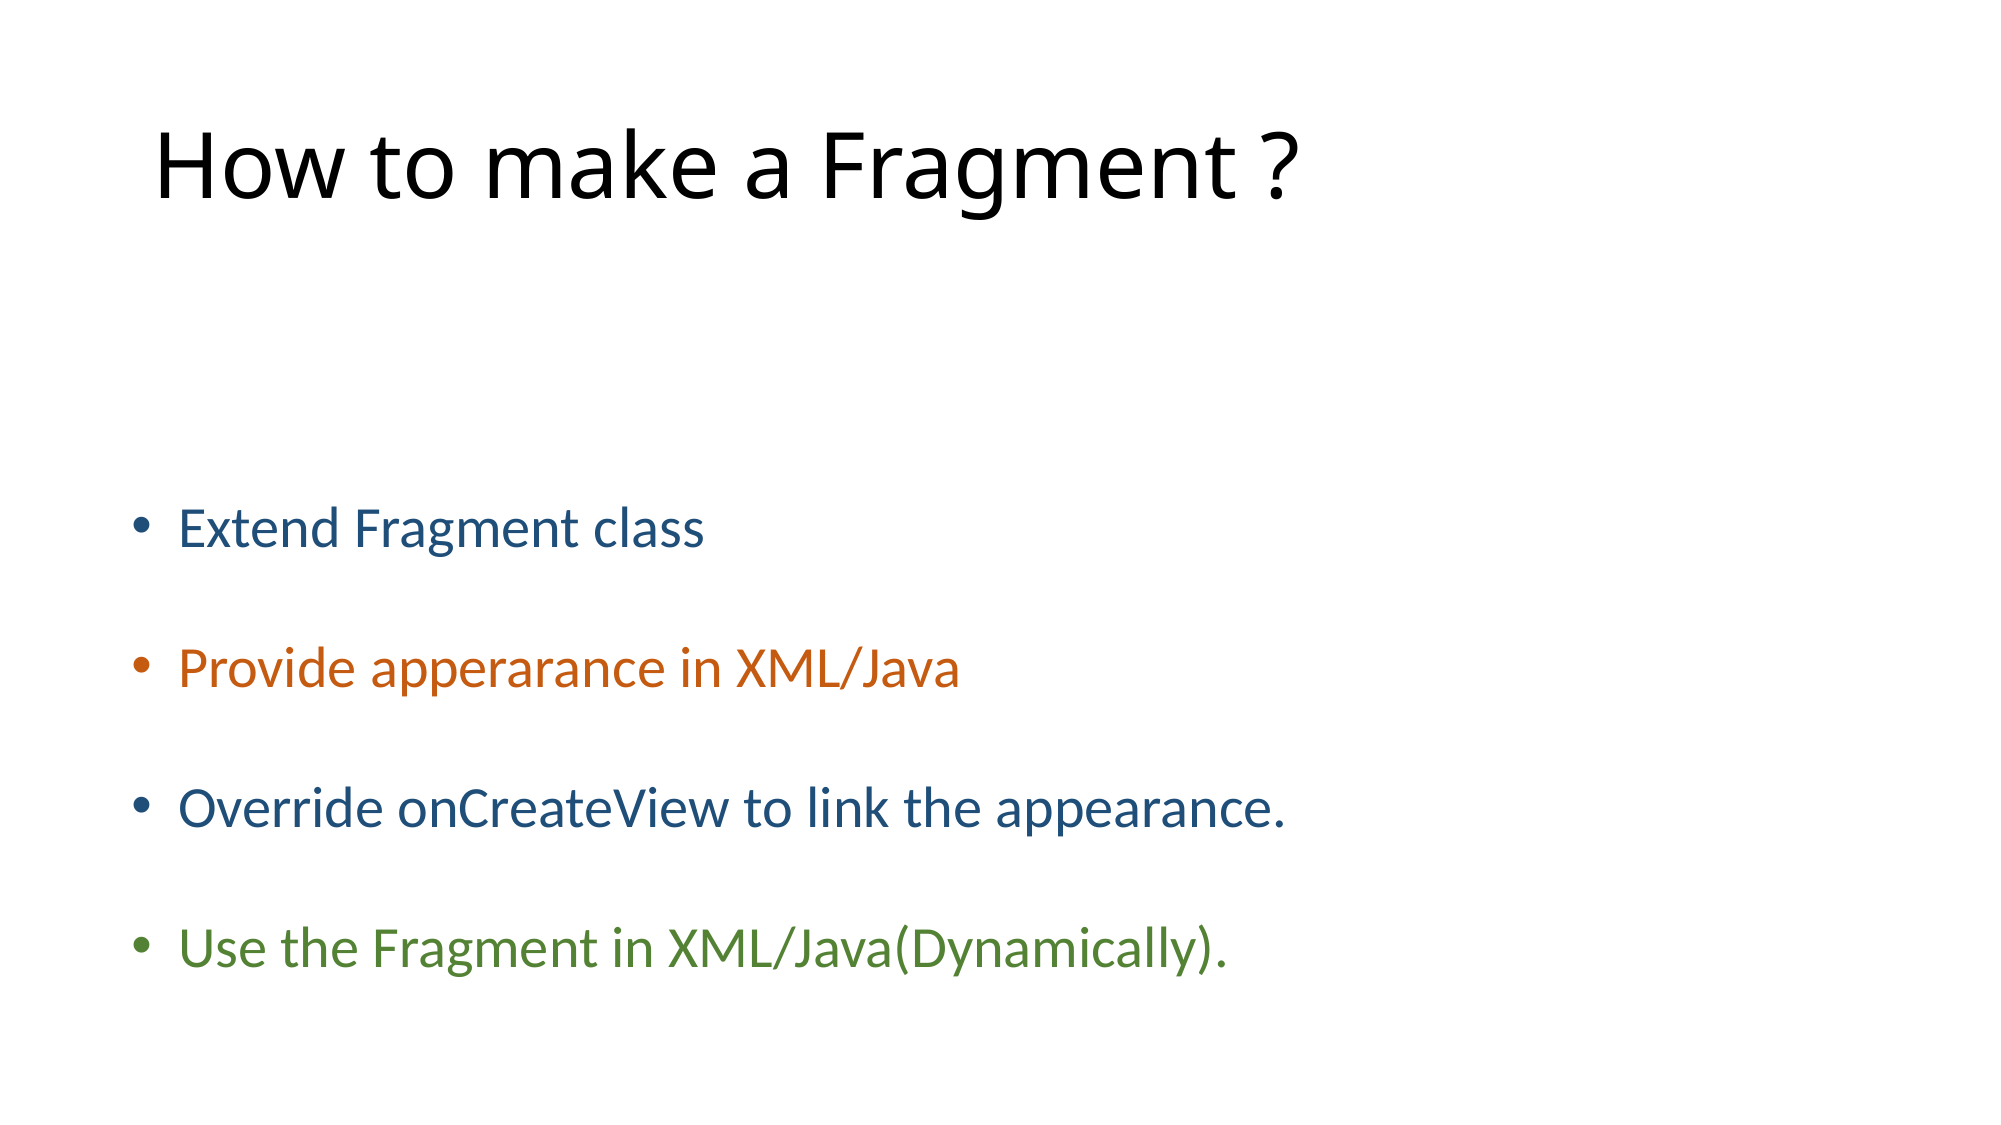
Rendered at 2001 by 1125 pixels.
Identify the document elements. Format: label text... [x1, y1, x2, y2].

title How to make a Fragment ? [137, 59, 1863, 278]
text_box Extend Fragment class Provide apperarance in XML/Java Override onCreateView to link the appearance. Use the Fragment in XML/Java(Dynamically). [116, 482, 1863, 987]
